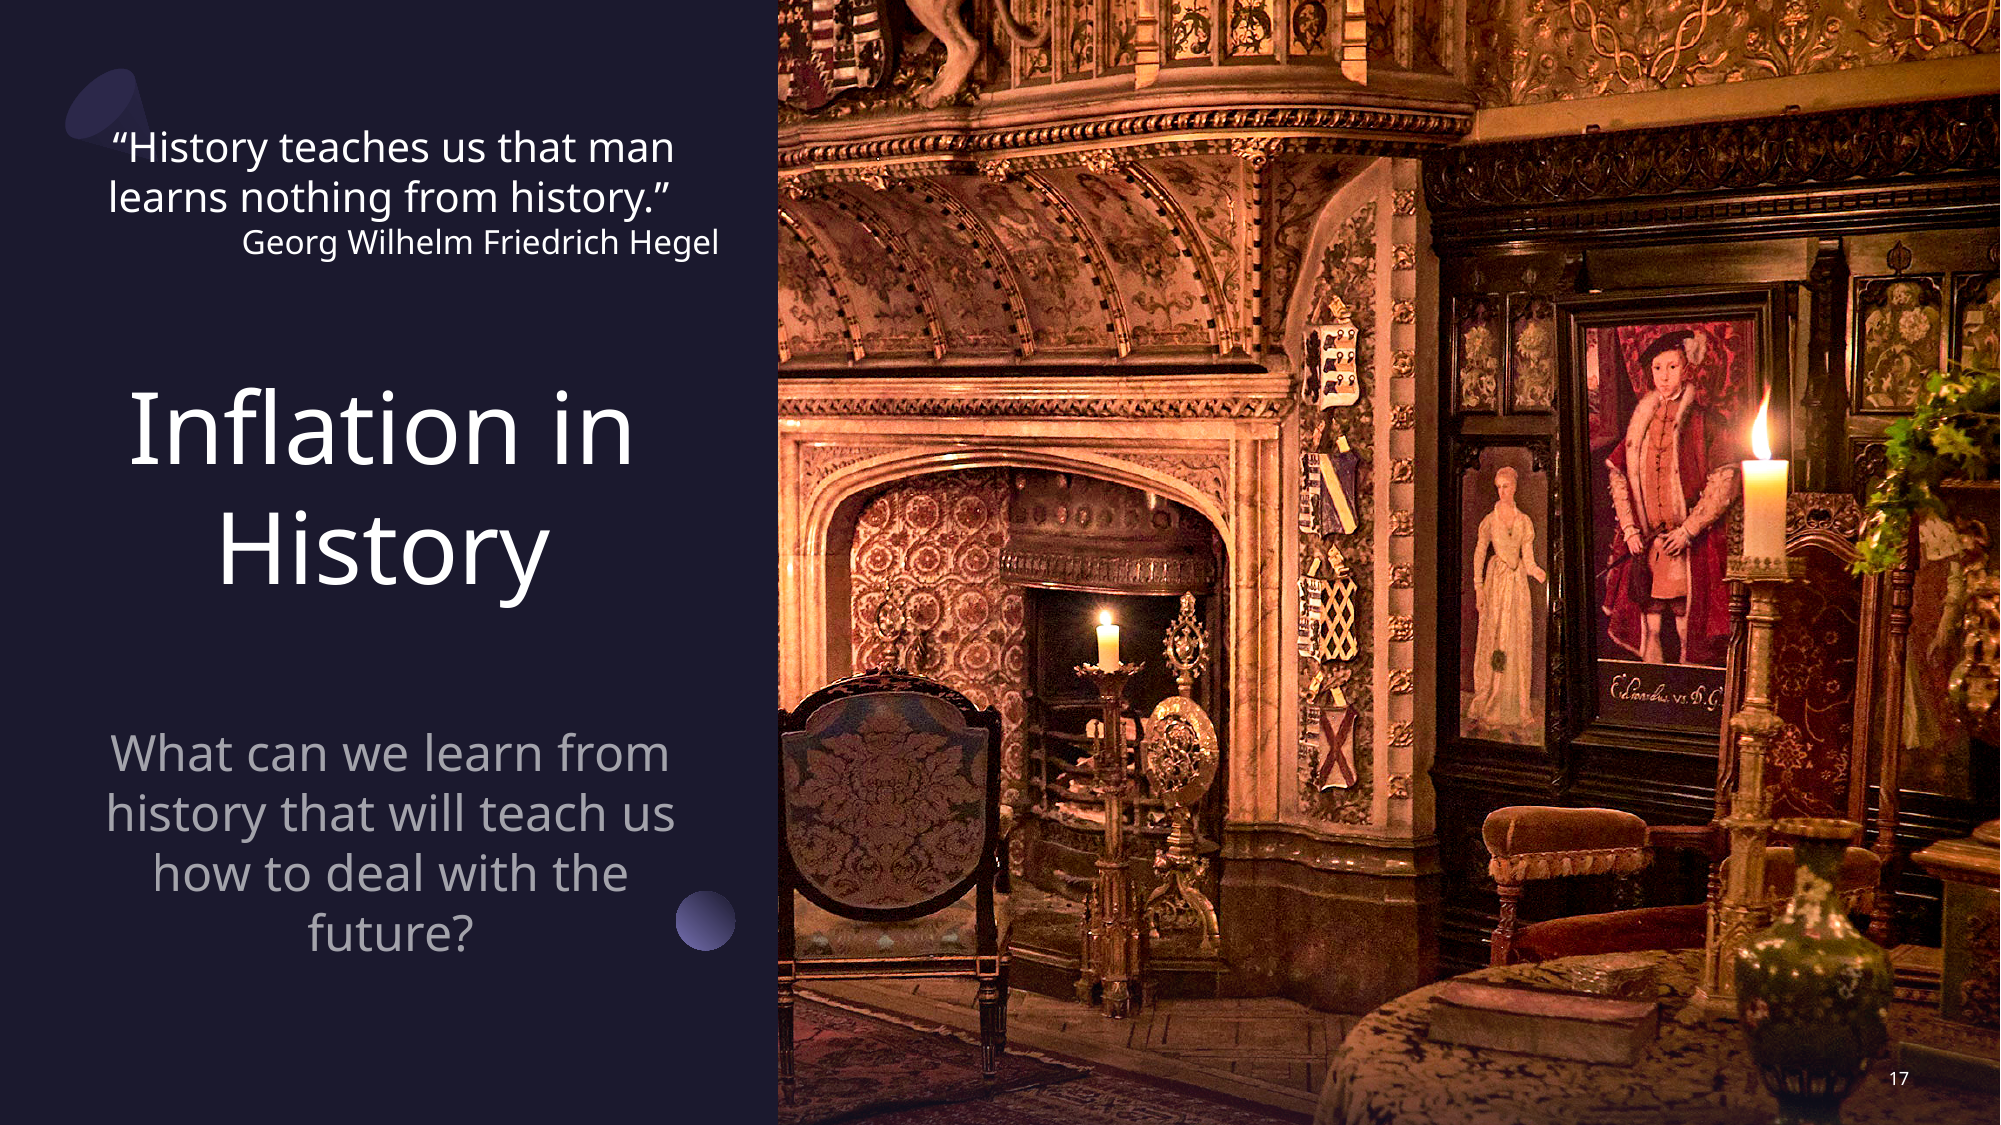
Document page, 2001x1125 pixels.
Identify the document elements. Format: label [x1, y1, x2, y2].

text_box [56, 72, 166, 177]
picture [0, 0, 2000, 1125]
